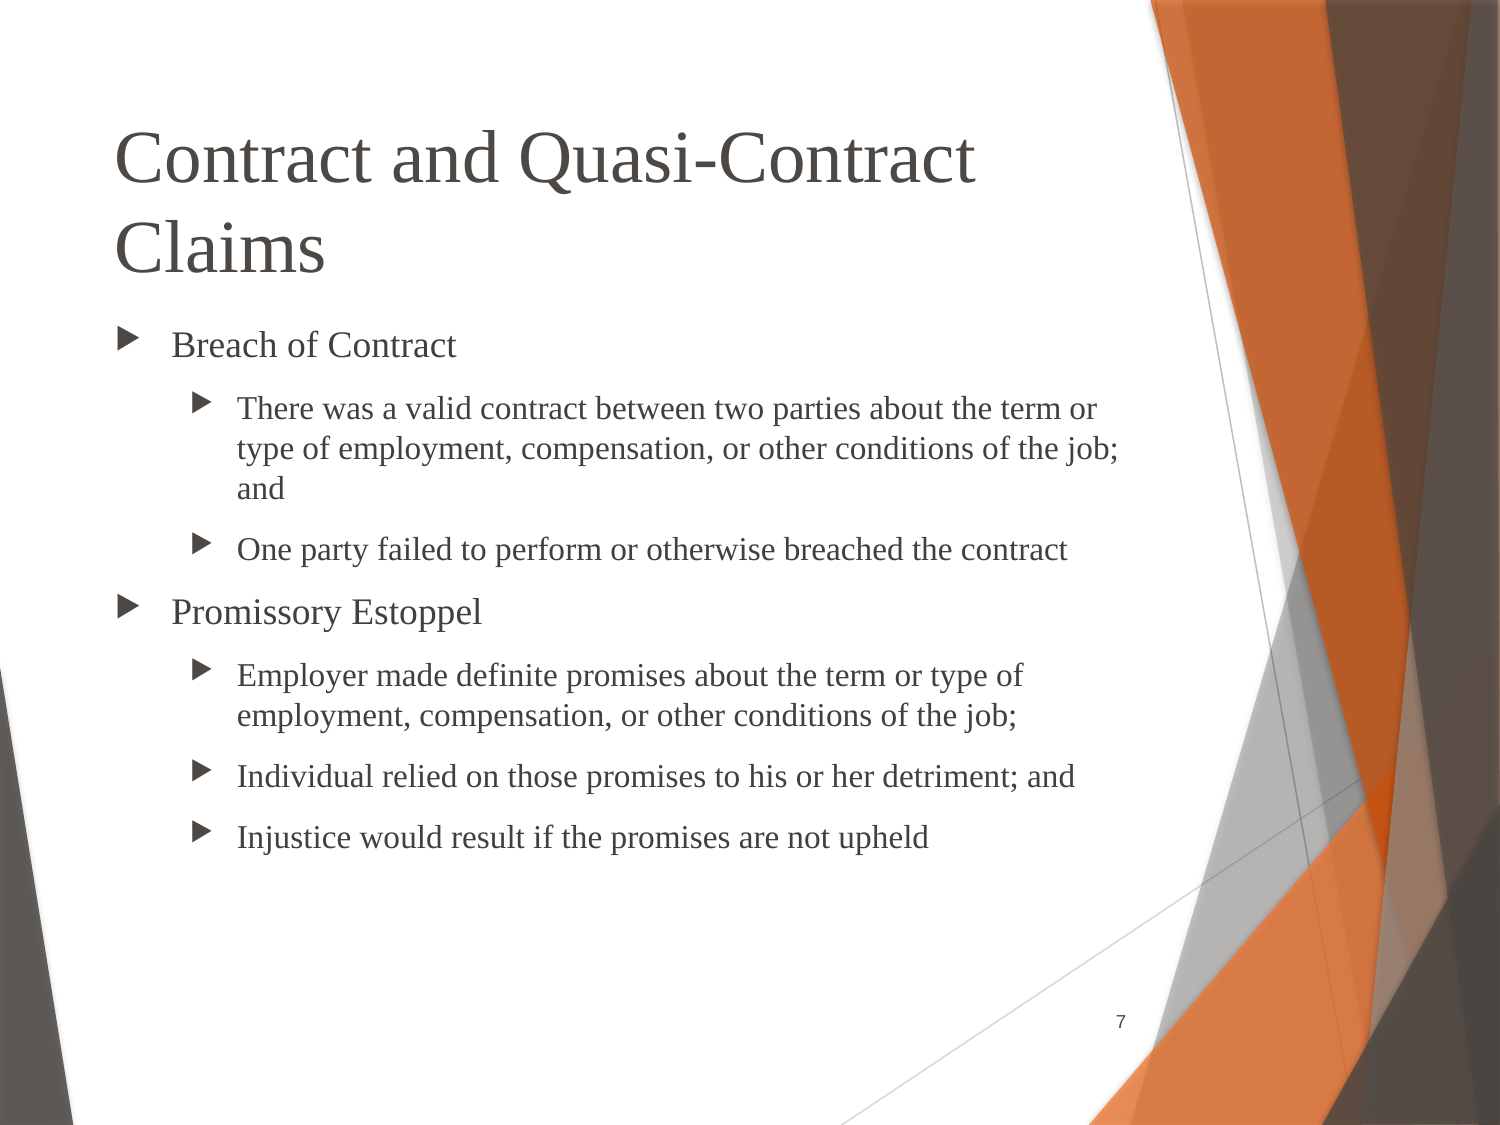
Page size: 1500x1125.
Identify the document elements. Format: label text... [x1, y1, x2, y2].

title Contract and Quasi-Contract Claims [99, 99, 1142, 312]
slide_number 7 [1057, 991, 1142, 1051]
list Breach of Contract There was a valid contract between two parties about the term or type of employment, compensation, or other conditions of the job; and One party failed to perform or otherwise breached the contract Promissory Estoppel Employer made definite promises about the term or type of employment, compensation, or other conditions of the job; Individual relied on those promises to his or her detriment; and Injustice would result if the promises are not upheld [99, 312, 1142, 950]
